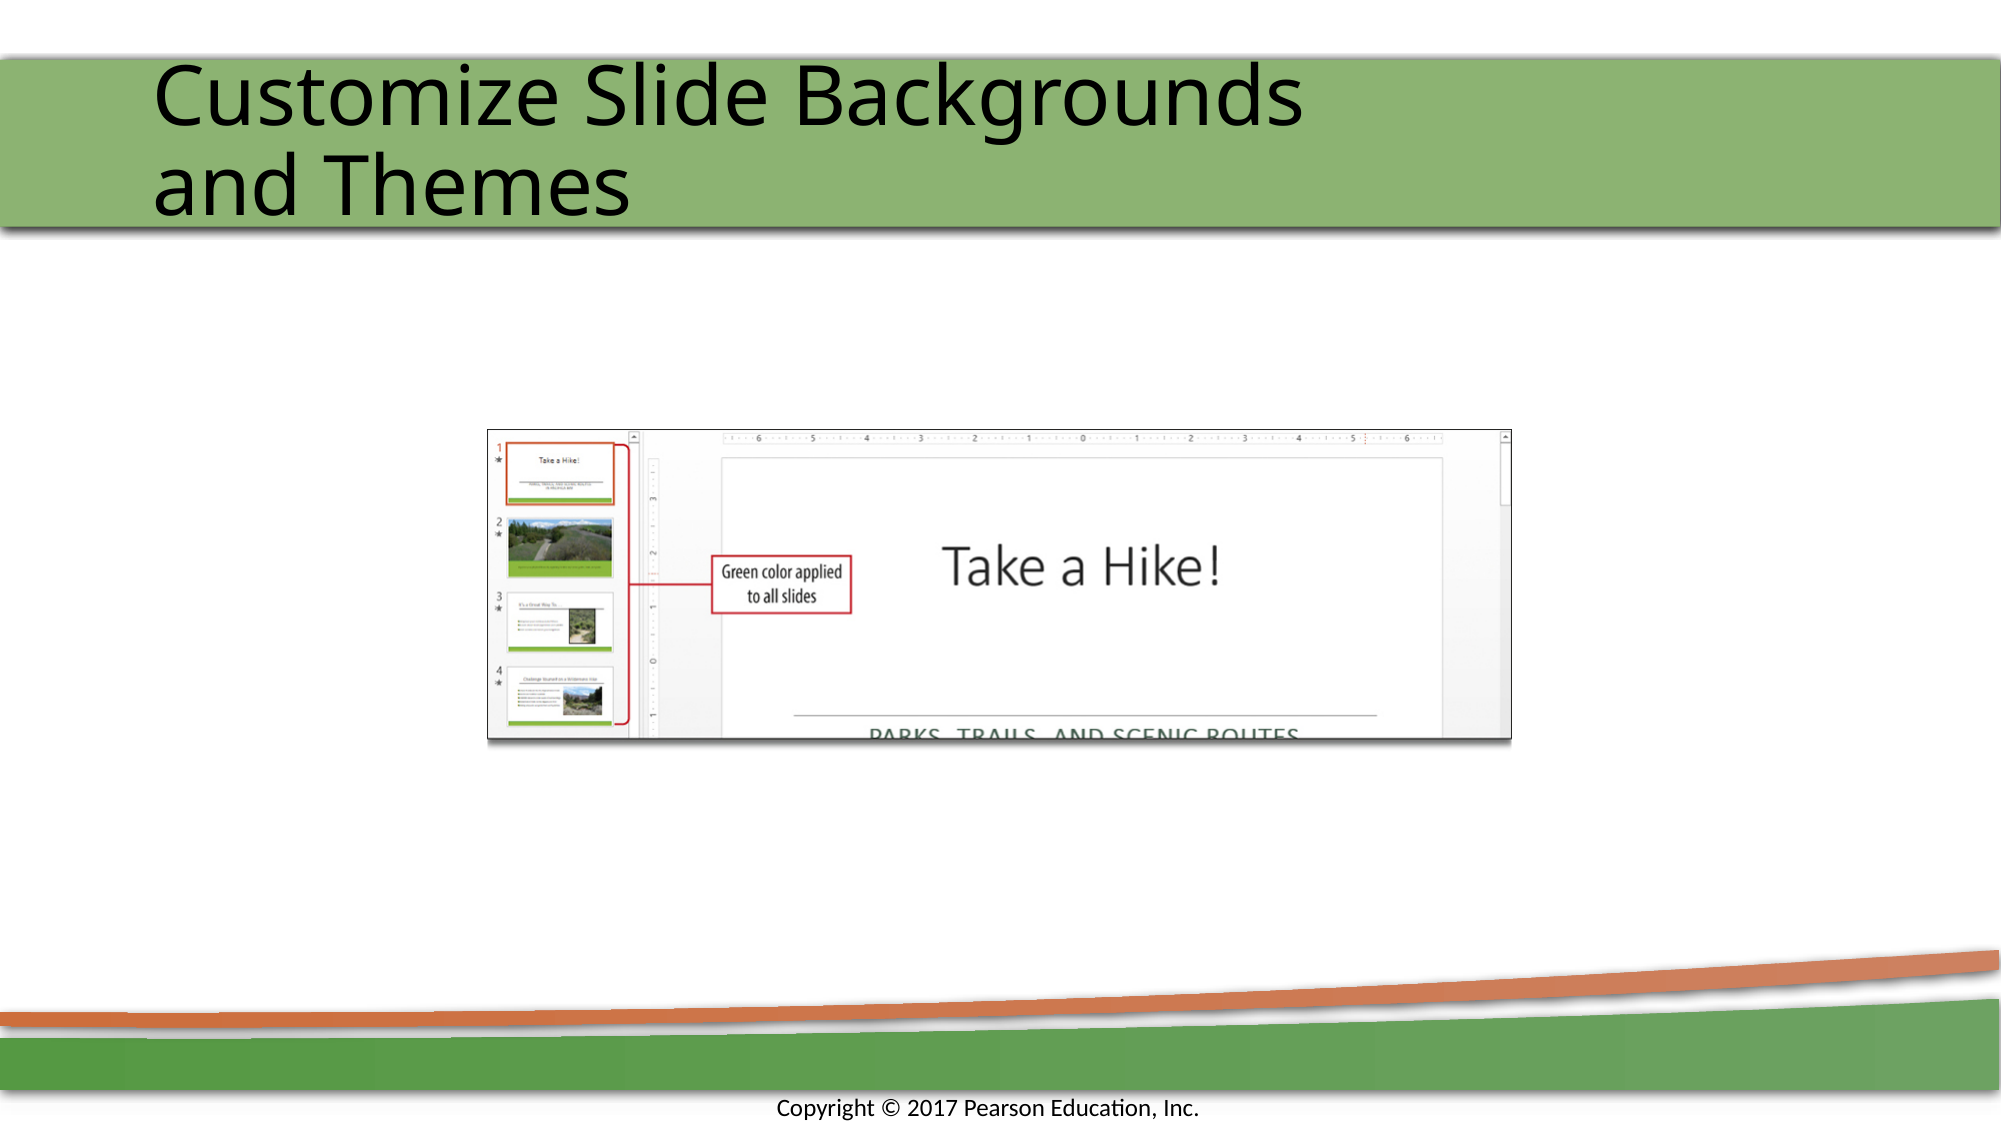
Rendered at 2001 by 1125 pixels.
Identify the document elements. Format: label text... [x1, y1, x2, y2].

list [487, 429, 1512, 763]
title Customize Slide Backgrounds and Themes [137, 59, 1863, 227]
